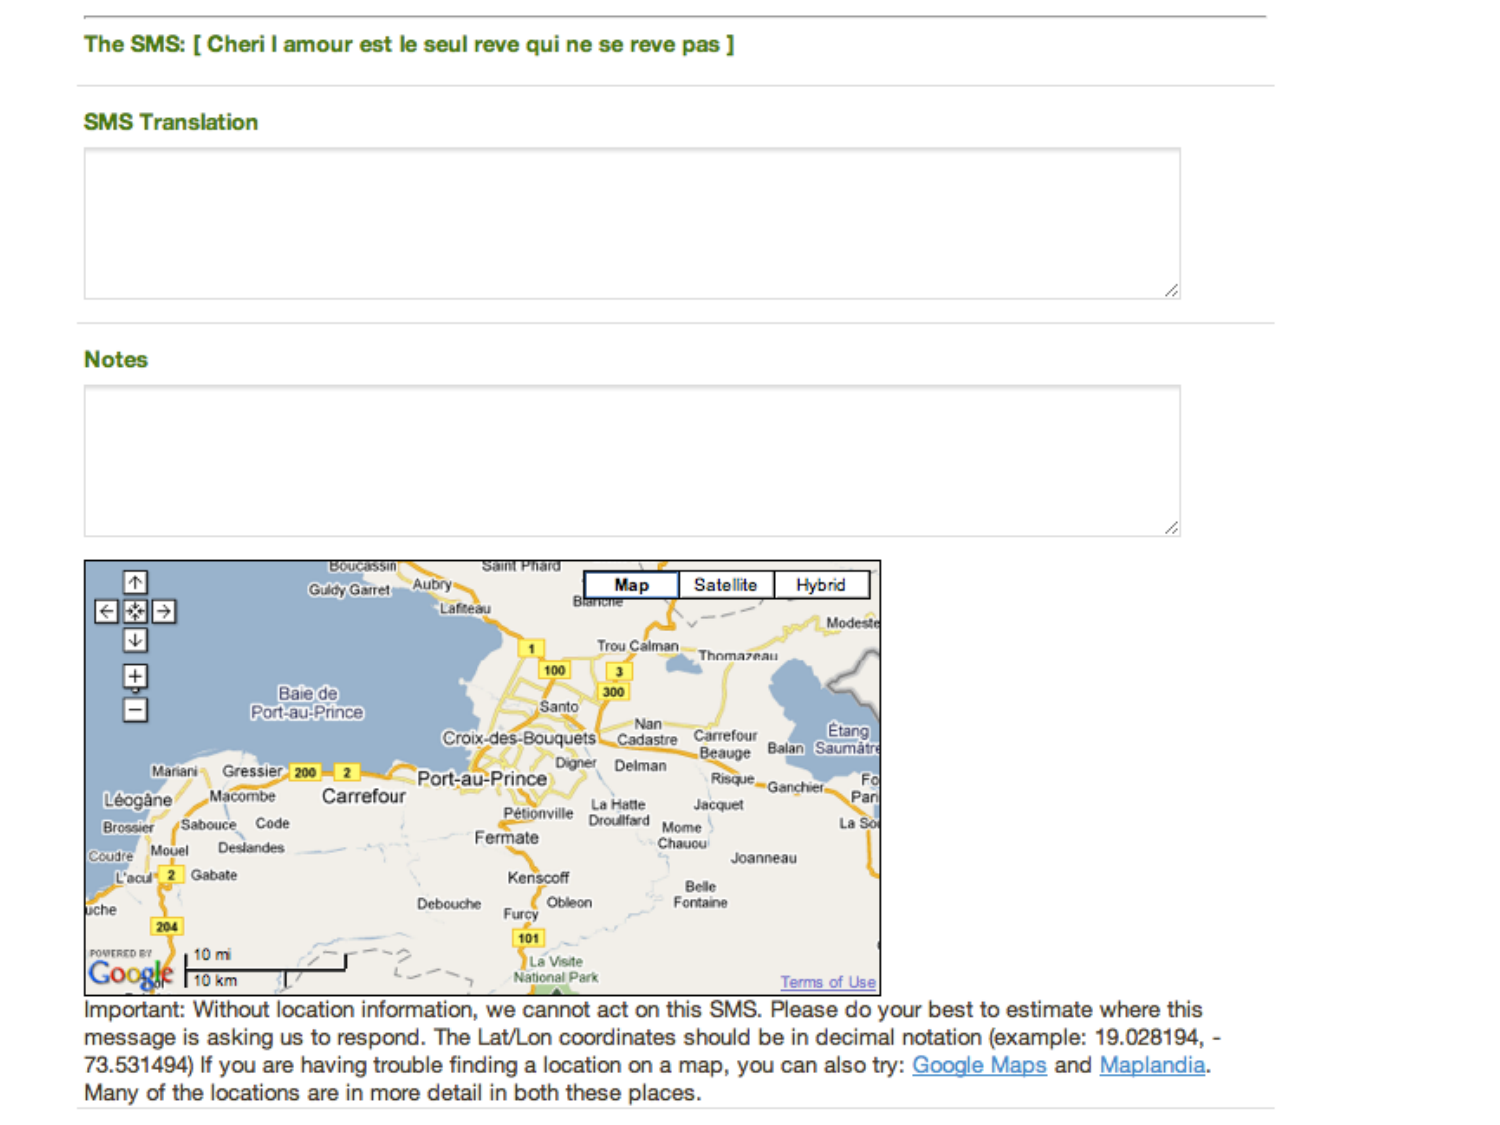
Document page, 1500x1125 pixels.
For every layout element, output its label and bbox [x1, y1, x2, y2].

picture [59, 1, 1302, 1125]
